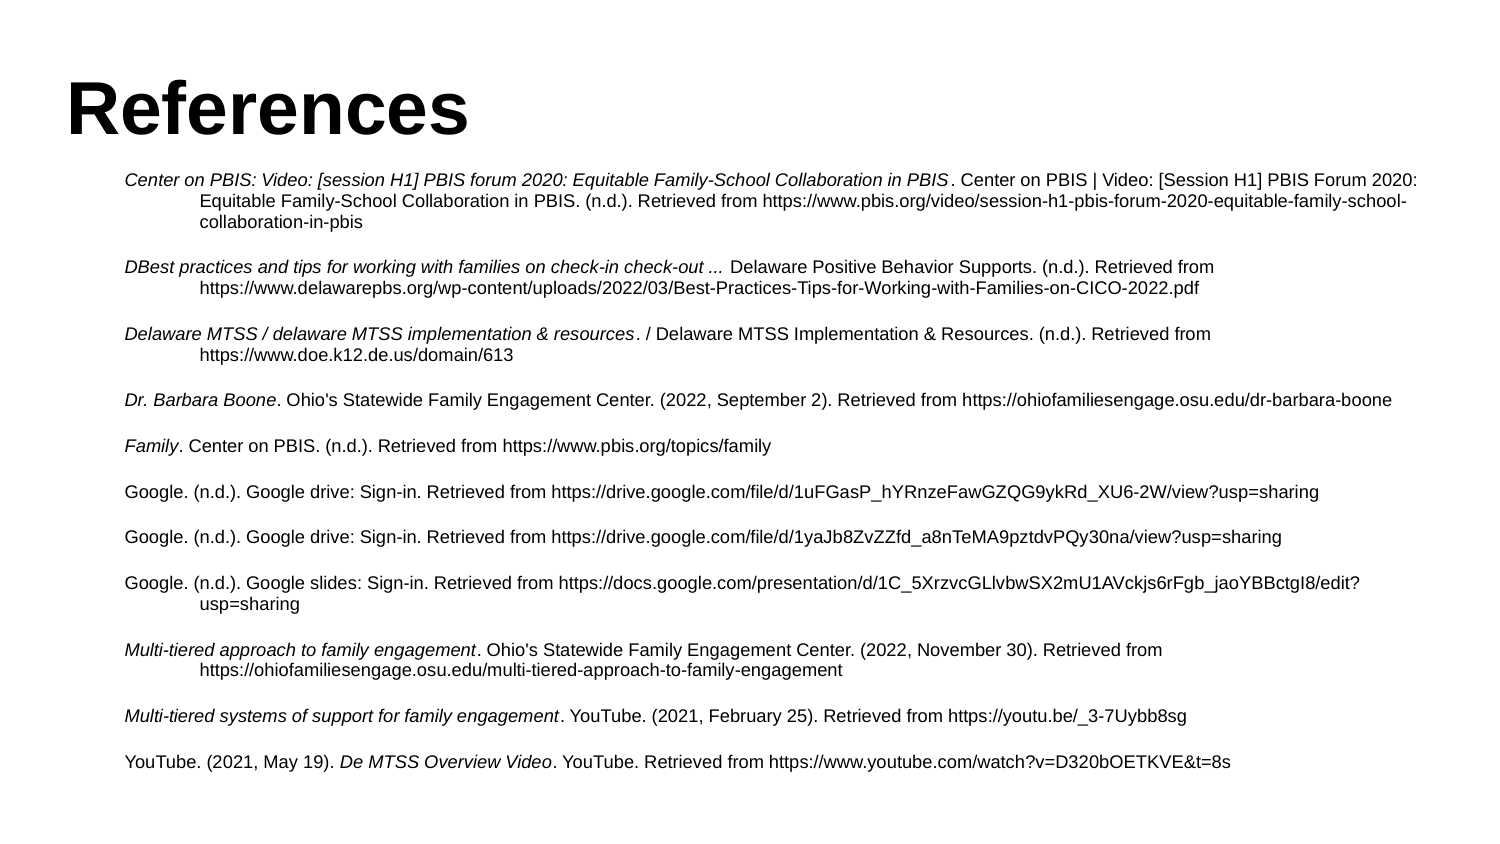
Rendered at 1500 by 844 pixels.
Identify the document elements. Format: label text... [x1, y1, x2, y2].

title References [51, 44, 1449, 139]
list Center on PBIS: Video: [session H1] PBIS forum 2020: Equitable Family-School Collaboration in PBIS. Center on PBIS | Video: [Session H1] PBIS Forum 2020: Equitable Family-School Collaboration in PBIS. (n.d.). Retrieved from https://www.pbis.org/video/session-h1-pbis-forum-2020-equitable-family-school-collaboration-in-pbis DBest practices and tips for working with families on check-in check-out ... Delaware Positive Behavior Supports. (n.d.). Retrieved from https://www.delawarepbs.org/wp-content/uploads/2022/03/Best-Practices-Tips-for-Working-with-Families-on-CICO-2022.pdf Delaware MTSS / delaware MTSS implementation & resources. / Delaware MTSS Implementation & Resources. (n.d.). Retrieved from https://www.doe.k12.de.us/domain/613 Dr. Barbara Boone. Ohio's Statewide Family Engagement Center. (2022, September 2). Retrieved from https://ohiofamiliesengage.osu.edu/dr-barbara-boone Family. Center on PBIS. (n.d.). Retrieved from https://www.pbis.org/topics/family Google. (n.d.). Google drive: Sign-in. Retrieved from https://drive.google.com/file/d/1uFGasP_hYRnzeFawGZQG9ykRd_XU6-2W/view?usp=sharing Google. (n.d.). Google drive: Sign-in. Retrieved from https://drive.google.com/file/d/1yaJb8ZvZZfd_a8nTeMA9pztdvPQy30na/view?usp=sharing Google. (n.d.). Google slides: Sign-in. Retrieved from https://docs.google.com/presentation/d/1C_5XrzvcGLlvbwSX2mU1AVckjs6rFgb_jaoYBBctgI8/edit?usp=sharing Multi-tiered approach to family engagement. Ohio's Statewide Family Engagement Center. (2022, November 30). Retrieved from https://ohiofamiliesengage.osu.edu/multi-tiered-approach-to-family-engagement Multi-tiered systems of support for family engagement. YouTube. (2021, February 25). Retrieved from https://youtu.be/_3-7Uybb8sg YouTube. (2021, May 19). De MTSS Overview Video. YouTube. Retrieved from https://www.youtube.com/watch?v=D320bOETKVE&t=8s [51, 155, 1449, 611]
